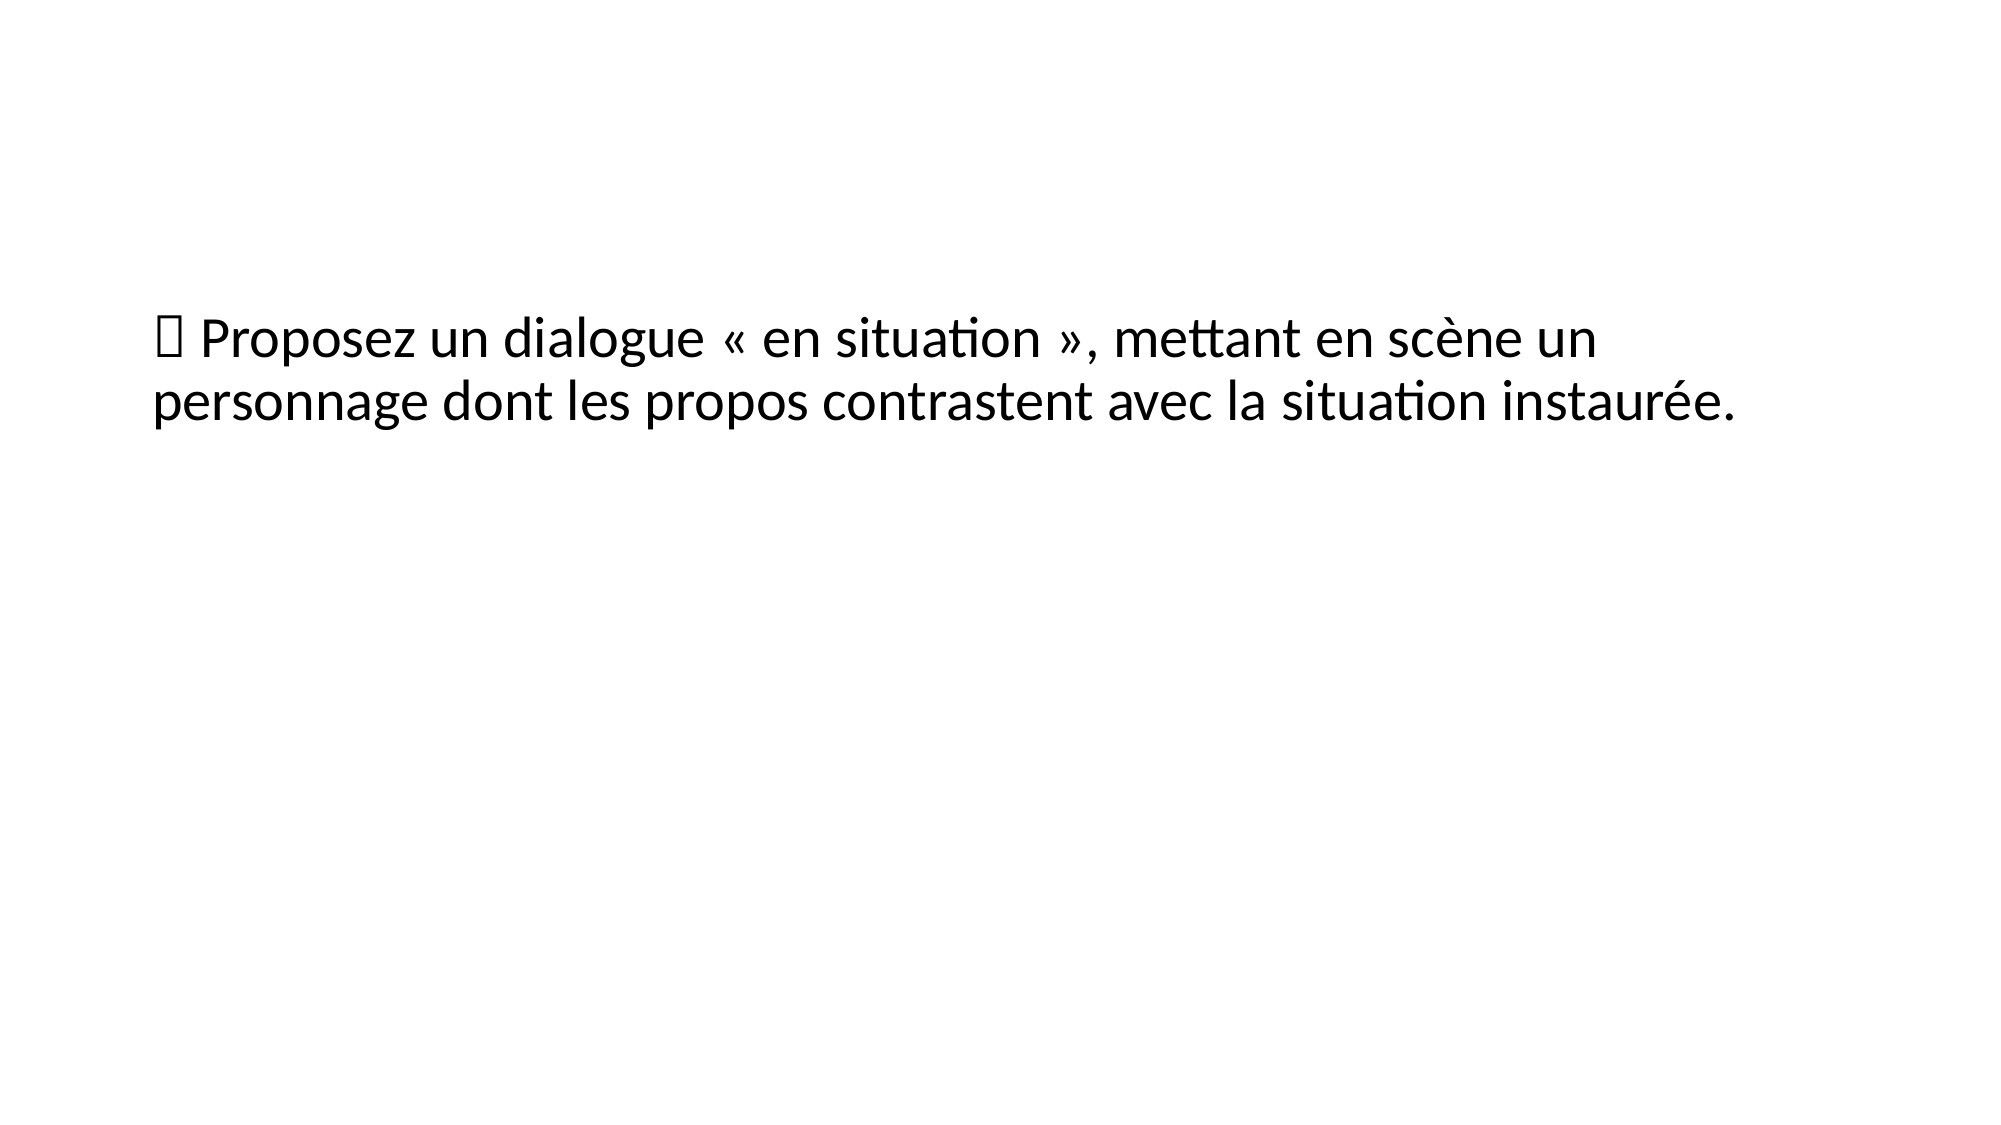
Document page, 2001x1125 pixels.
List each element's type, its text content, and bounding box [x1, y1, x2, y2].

list  Proposez un dialogue « en situation », mettant en scène un personnage dont les propos contrastent avec la situation instaurée. [137, 299, 1863, 1014]
